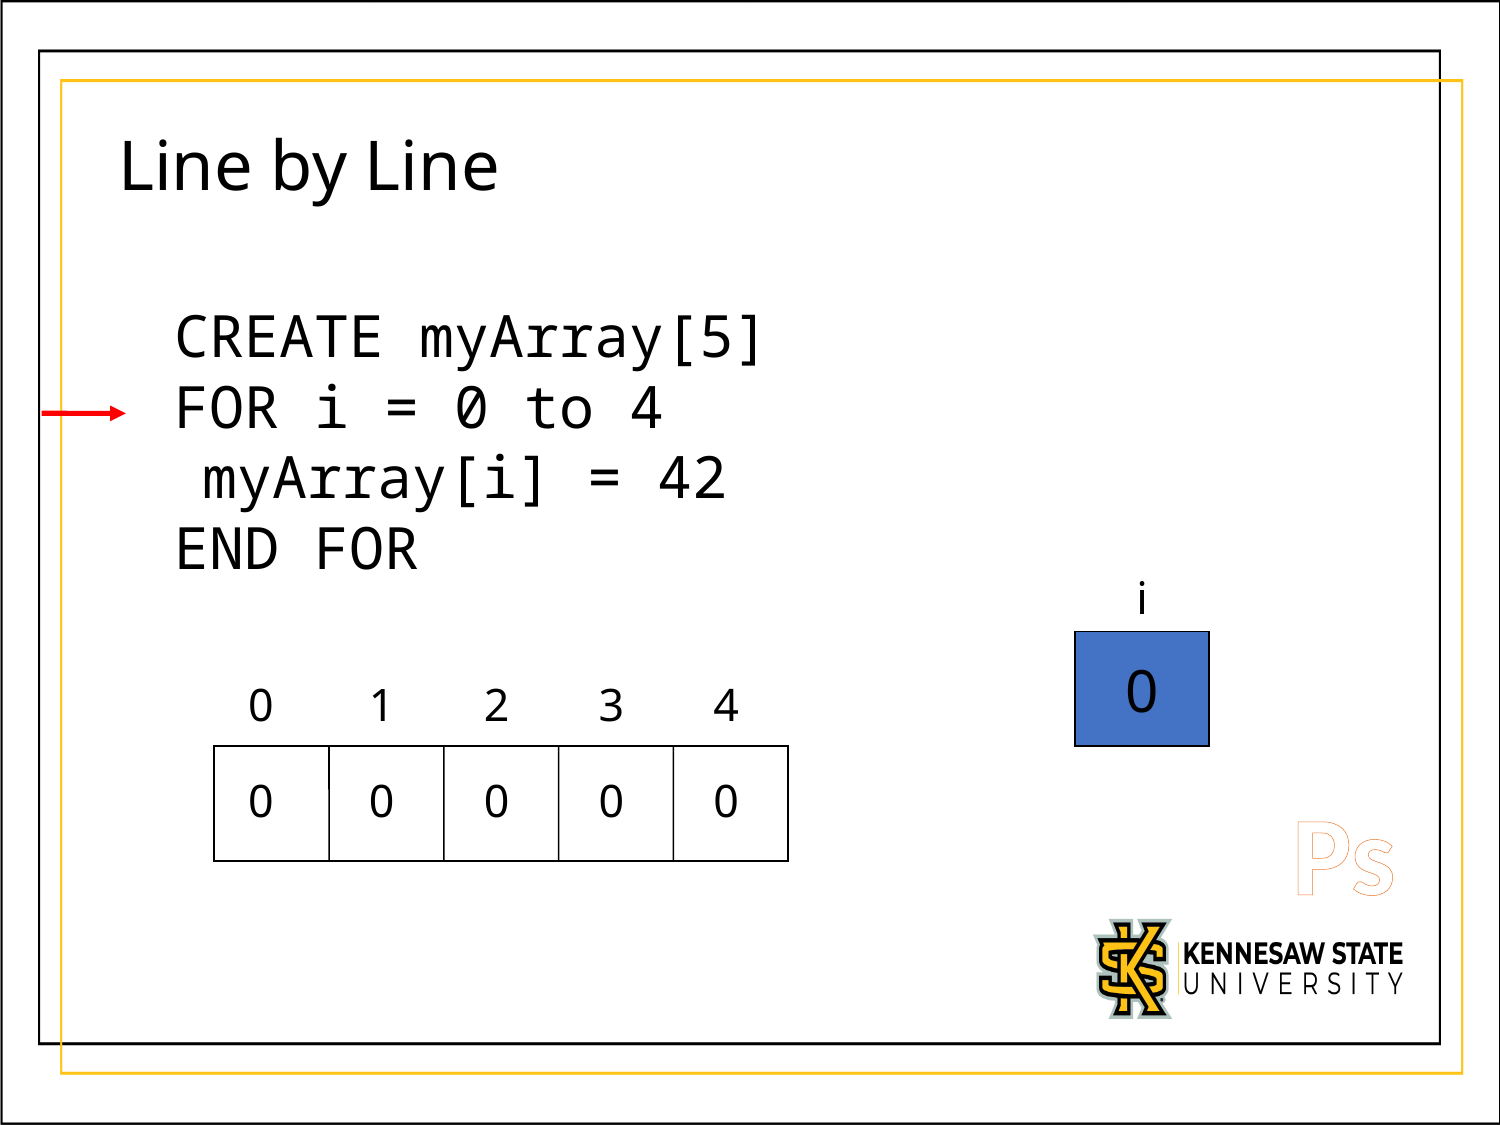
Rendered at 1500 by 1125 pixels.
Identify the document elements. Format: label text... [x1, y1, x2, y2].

list CREATE myArray[5] FOR i = 0 to 4 myArray[i] = 42 END FOR [103, 299, 1397, 1014]
text_box [41, 407, 126, 420]
text_box i [1121, 562, 1163, 631]
text_box 3 [583, 669, 639, 739]
text_box 1 [354, 669, 410, 739]
text_box [559, 746, 673, 861]
text_box 0 [698, 765, 754, 834]
text_box 2 [468, 669, 524, 739]
text_box 0 [583, 765, 639, 834]
text_box 0 [233, 669, 289, 739]
picture [0, 0, 1500, 1125]
text_box 4 [698, 669, 754, 739]
text_box [674, 746, 789, 861]
text_box 0 [468, 765, 524, 834]
text_box 0 [1075, 631, 1210, 747]
text_box Ps [1250, 774, 1438, 925]
text_box [214, 746, 443, 861]
text_box 0 [354, 765, 410, 834]
title Line by Line [103, 59, 1397, 278]
text_box 0 [233, 765, 289, 834]
text_box [444, 746, 558, 861]
